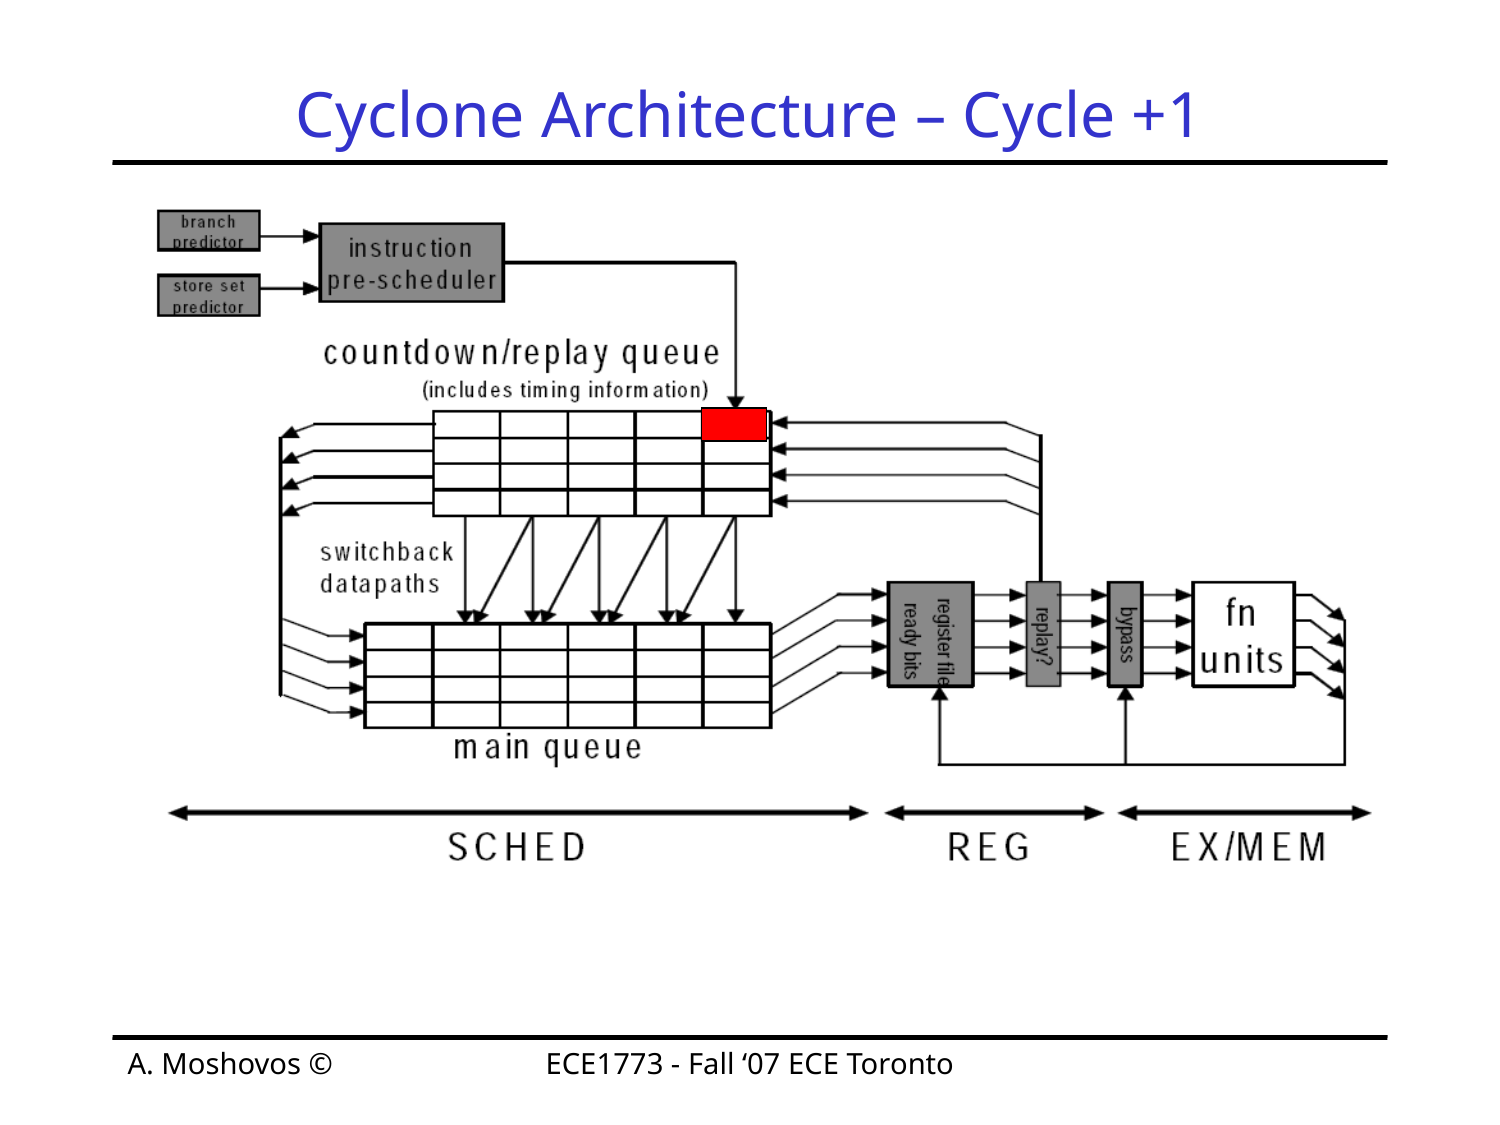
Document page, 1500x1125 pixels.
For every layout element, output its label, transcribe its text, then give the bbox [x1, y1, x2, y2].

slide_number A. Moshovos © [112, 1037, 426, 1101]
title Cyclone Architecture – Cycle +1 [112, 62, 1388, 163]
footer ECE1773 - Fall ‘07 ECE Toronto [487, 1037, 1013, 1101]
picture [106, 182, 1413, 880]
